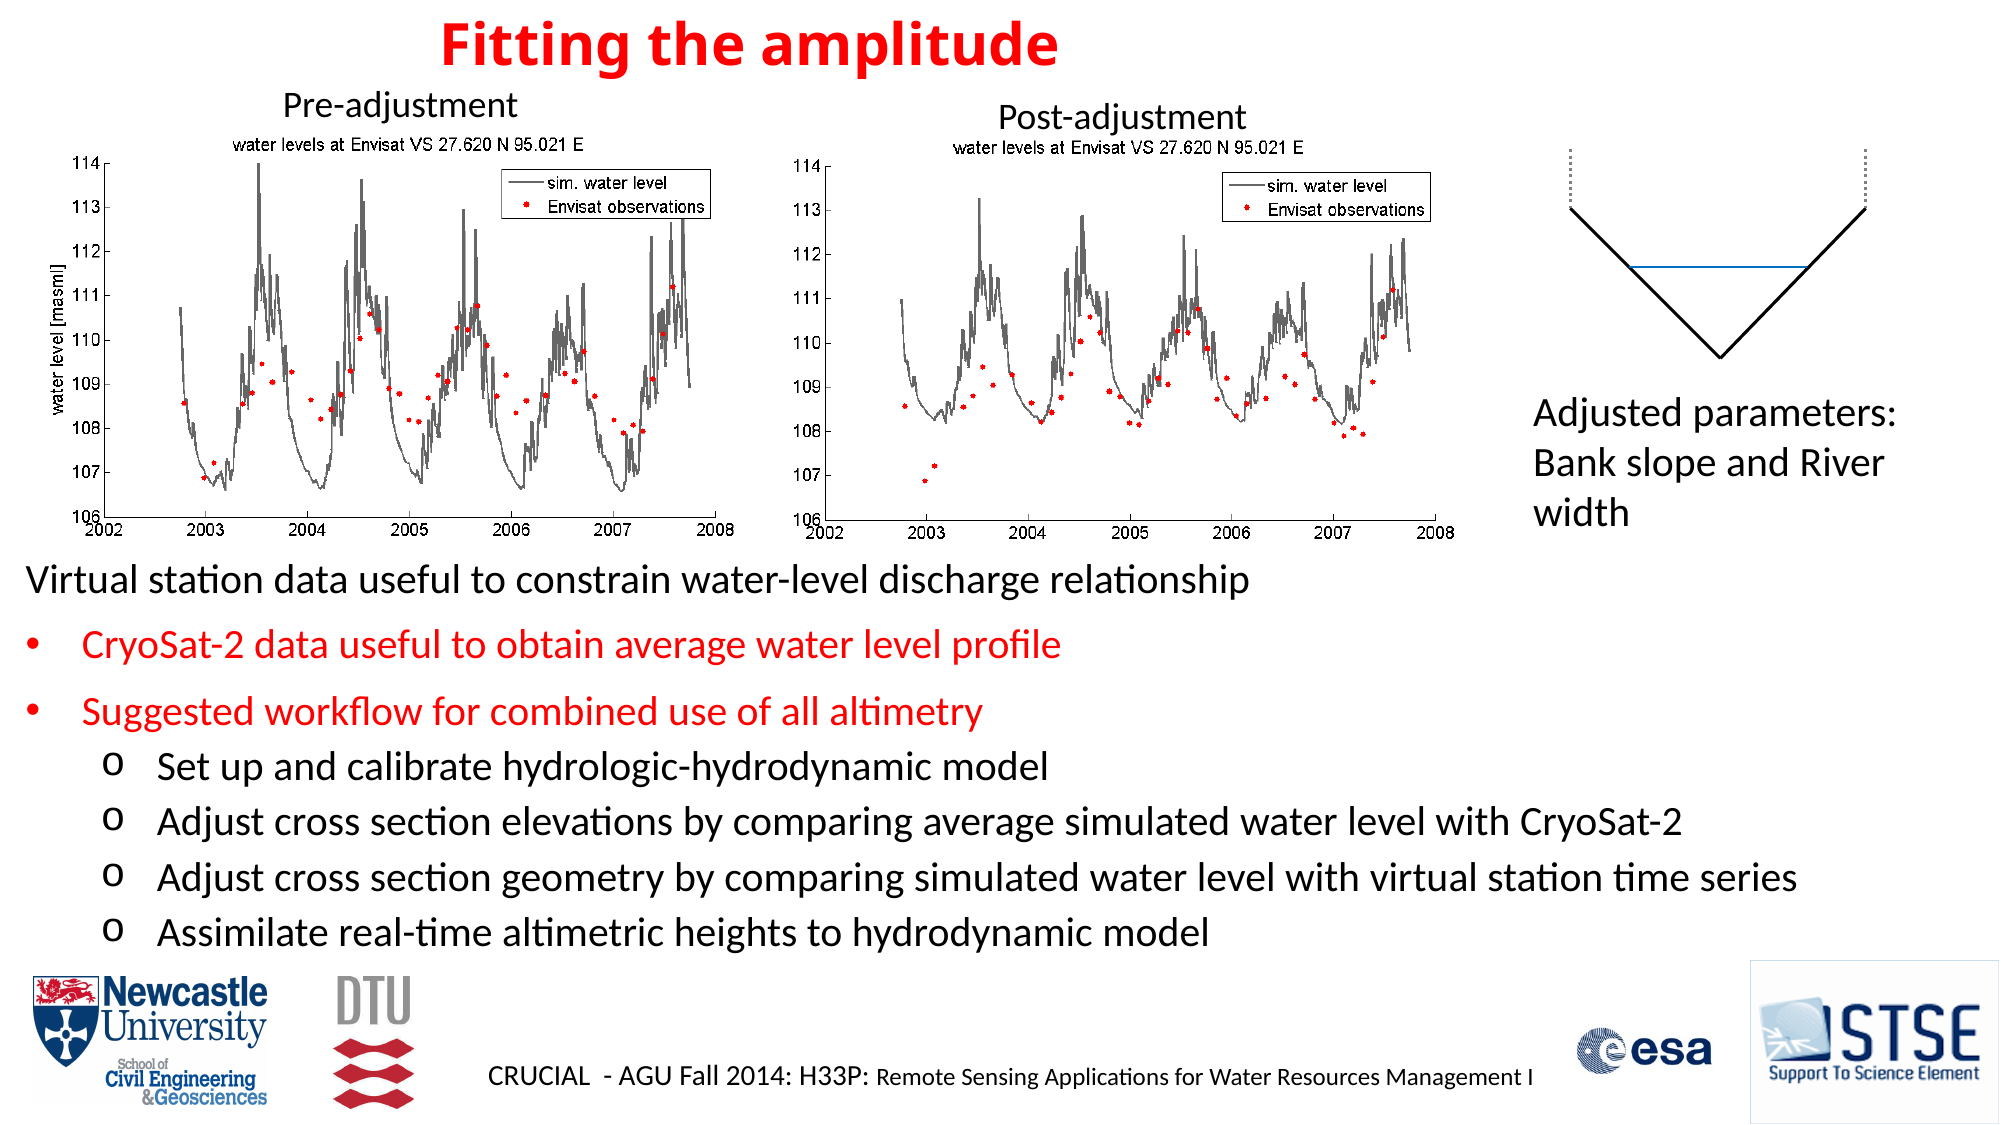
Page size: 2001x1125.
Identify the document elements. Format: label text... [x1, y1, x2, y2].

text_box Virtual station data useful to constrain water-level discharge relationship CryoSat-2 data useful to obtain average water level profile Suggested workflow for combined use of all altimetry Set up and calibrate hydrologic-hydrodynamic model Adjust cross section elevations by comparing average simulated water level with CryoSat-2 Adjust cross section geometry by comparing simulated water level with virtual station time series Assimilate real-time altimetric heights to hydrodynamic model [10, 549, 2000, 1125]
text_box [1570, 149, 1866, 359]
text_box Post-adjustment [983, 86, 1263, 133]
text_box Adjusted parameters: Bank slope and River width [1518, 377, 1994, 543]
picture [1, 130, 1510, 571]
text_box Fitting the amplitude [74, 1, 1425, 86]
text_box Pre-adjustment [268, 86, 534, 130]
